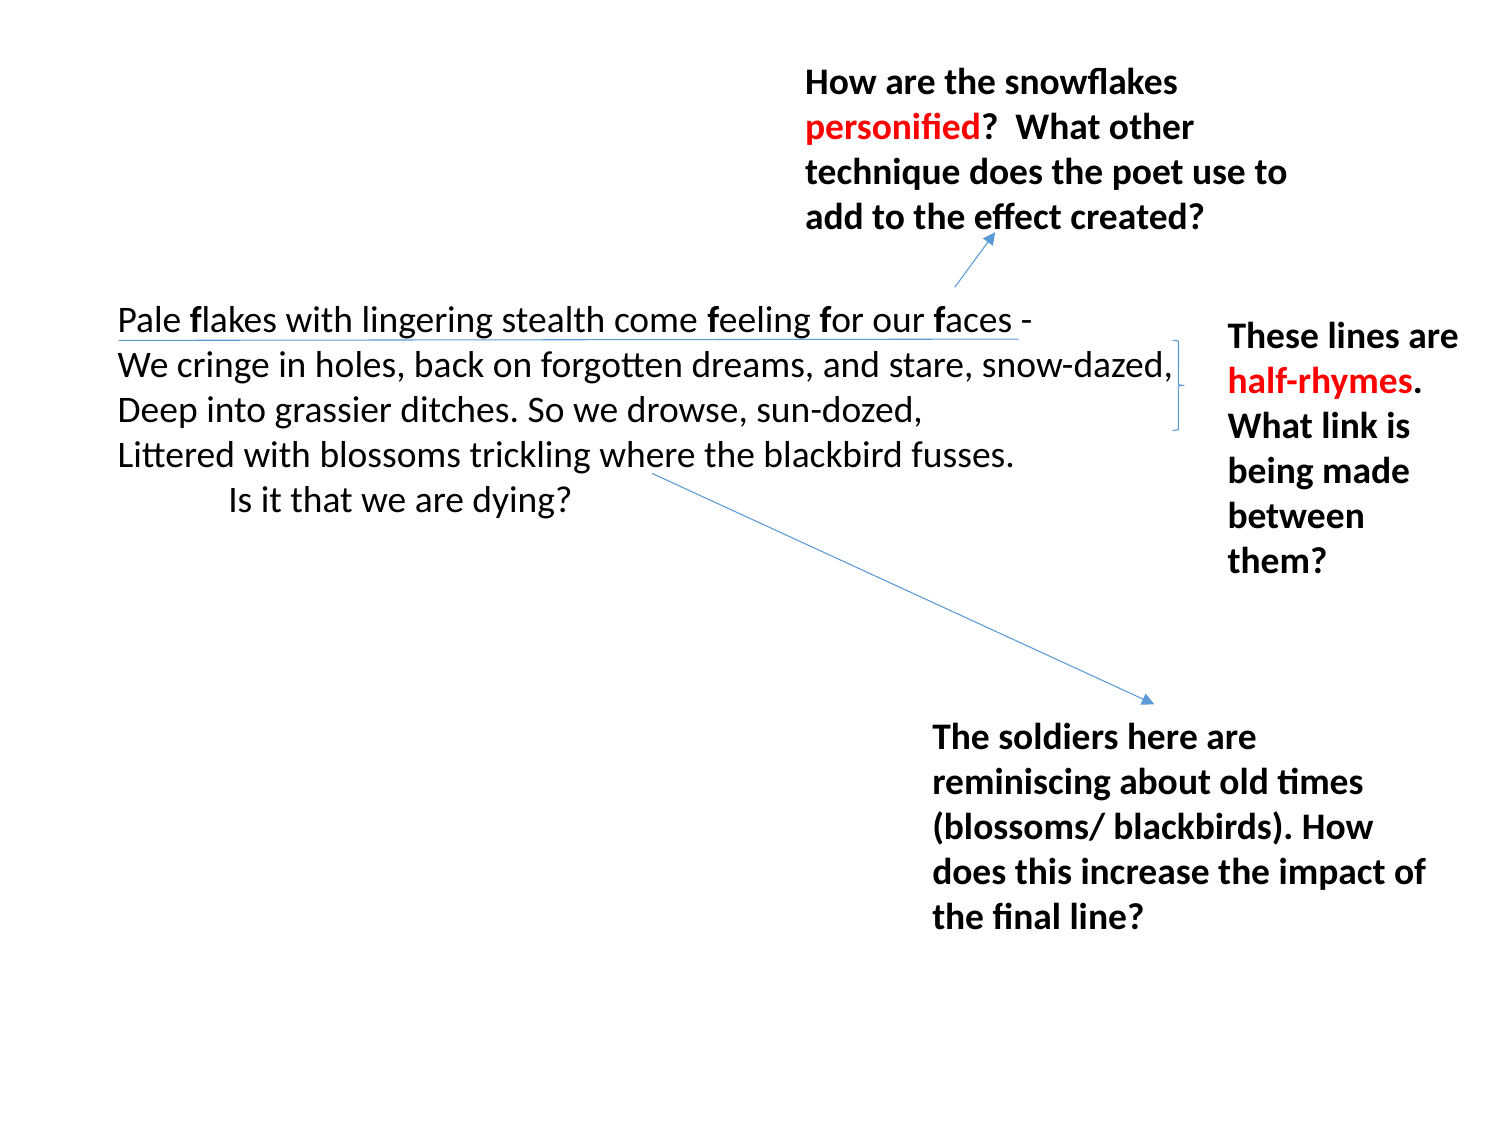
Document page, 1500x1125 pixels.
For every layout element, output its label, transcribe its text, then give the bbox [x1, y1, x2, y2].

text_box [1172, 339, 1185, 431]
text_box How are the snowflakes personified? What other technique does the poet use to add to the effect created? [790, 49, 1360, 245]
text_box The soldiers here are reminiscing about old times (blossoms/ blackbirds). How does this increase the impact of the final line? [917, 704, 1451, 944]
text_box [954, 232, 996, 288]
text_box These lines are half-rhymes. What link is being made between them? [1212, 303, 1480, 589]
text_box Pale flakes with lingering stealth come feeling for our faces - We cringe in holes, back on forgotten dreams, and stare, snow-dazed, Deep into grassier ditches. So we drowse, sun-dozed, Littered with blossoms trickling where the blackbird fusses. Is it that we are dying? [102, 287, 1300, 528]
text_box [652, 473, 1155, 705]
